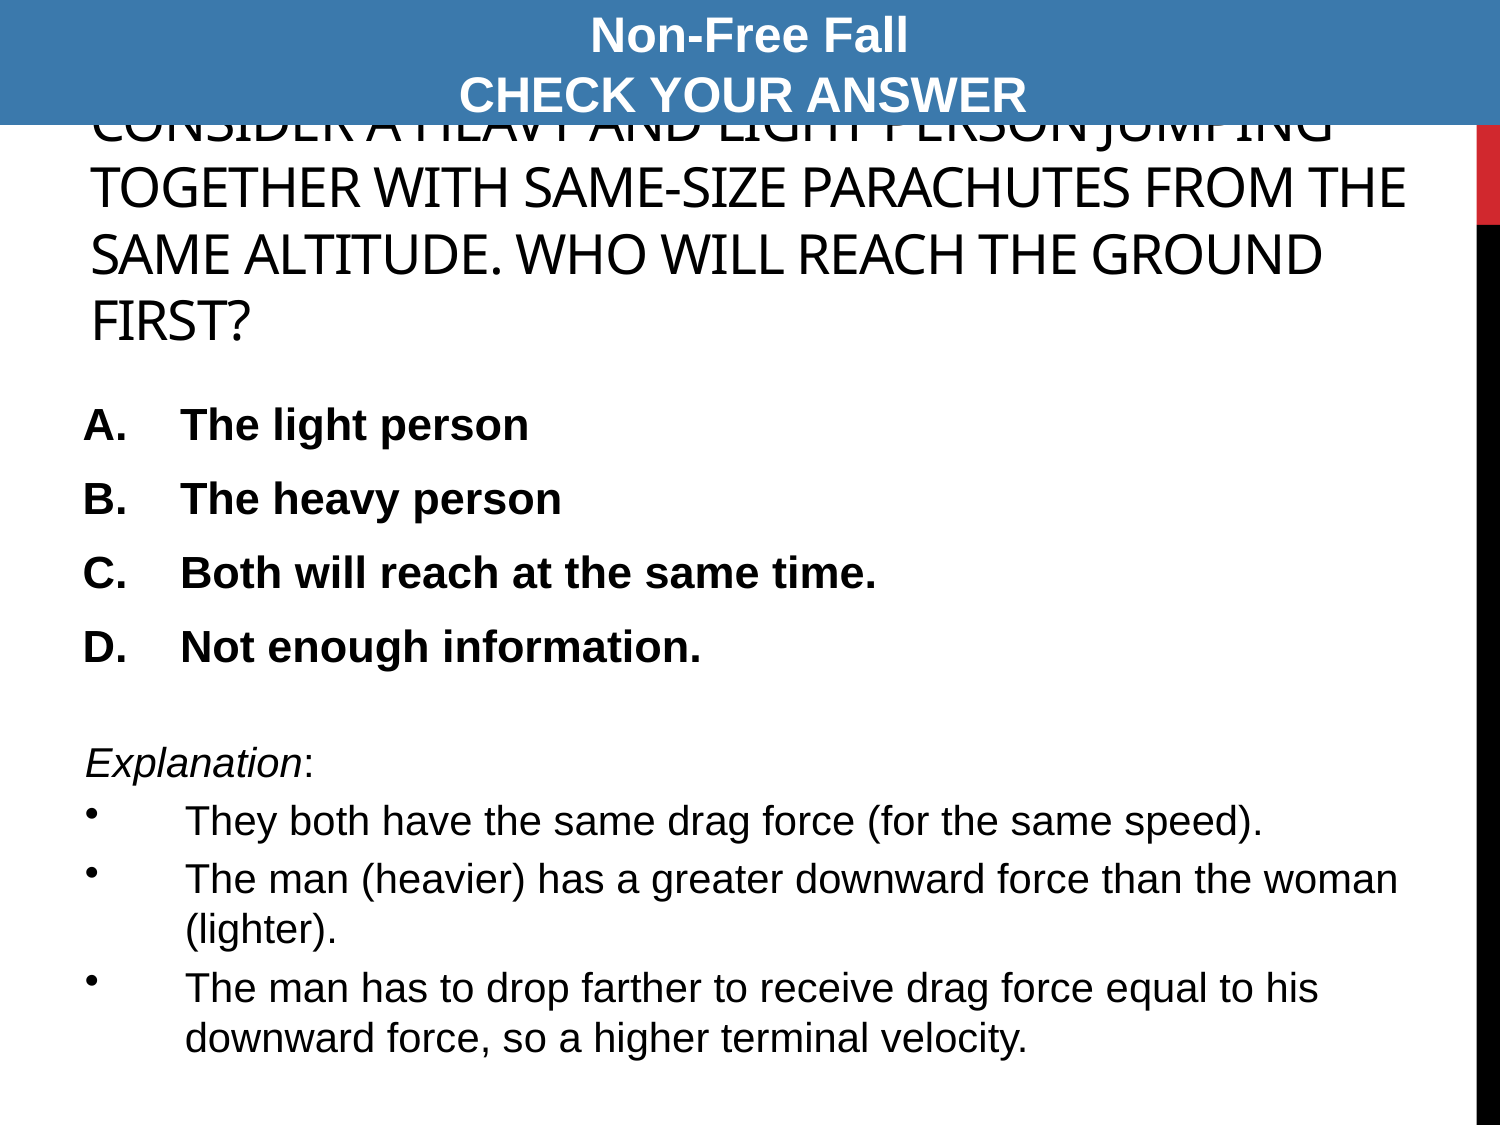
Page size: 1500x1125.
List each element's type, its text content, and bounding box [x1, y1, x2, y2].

title Consider a heavy and light person jumping together with same-size parachutes from the same altitude. Who will reach the ground first? [75, 125, 1425, 360]
text_box Explanation: They both have the same drag force (for the same speed). The man (heavier) has a greater downward force than the woman (lighter). The man has to drop farther to receive drag force equal to his downward force, so a higher terminal velocity. [70, 728, 1459, 1085]
list A. The light person The heavy person Both will reach at the same time. Not enough information. [67, 387, 1418, 682]
text_box Non-Free Fall CHECK YOUR ANSWER [0, 0, 1500, 125]
